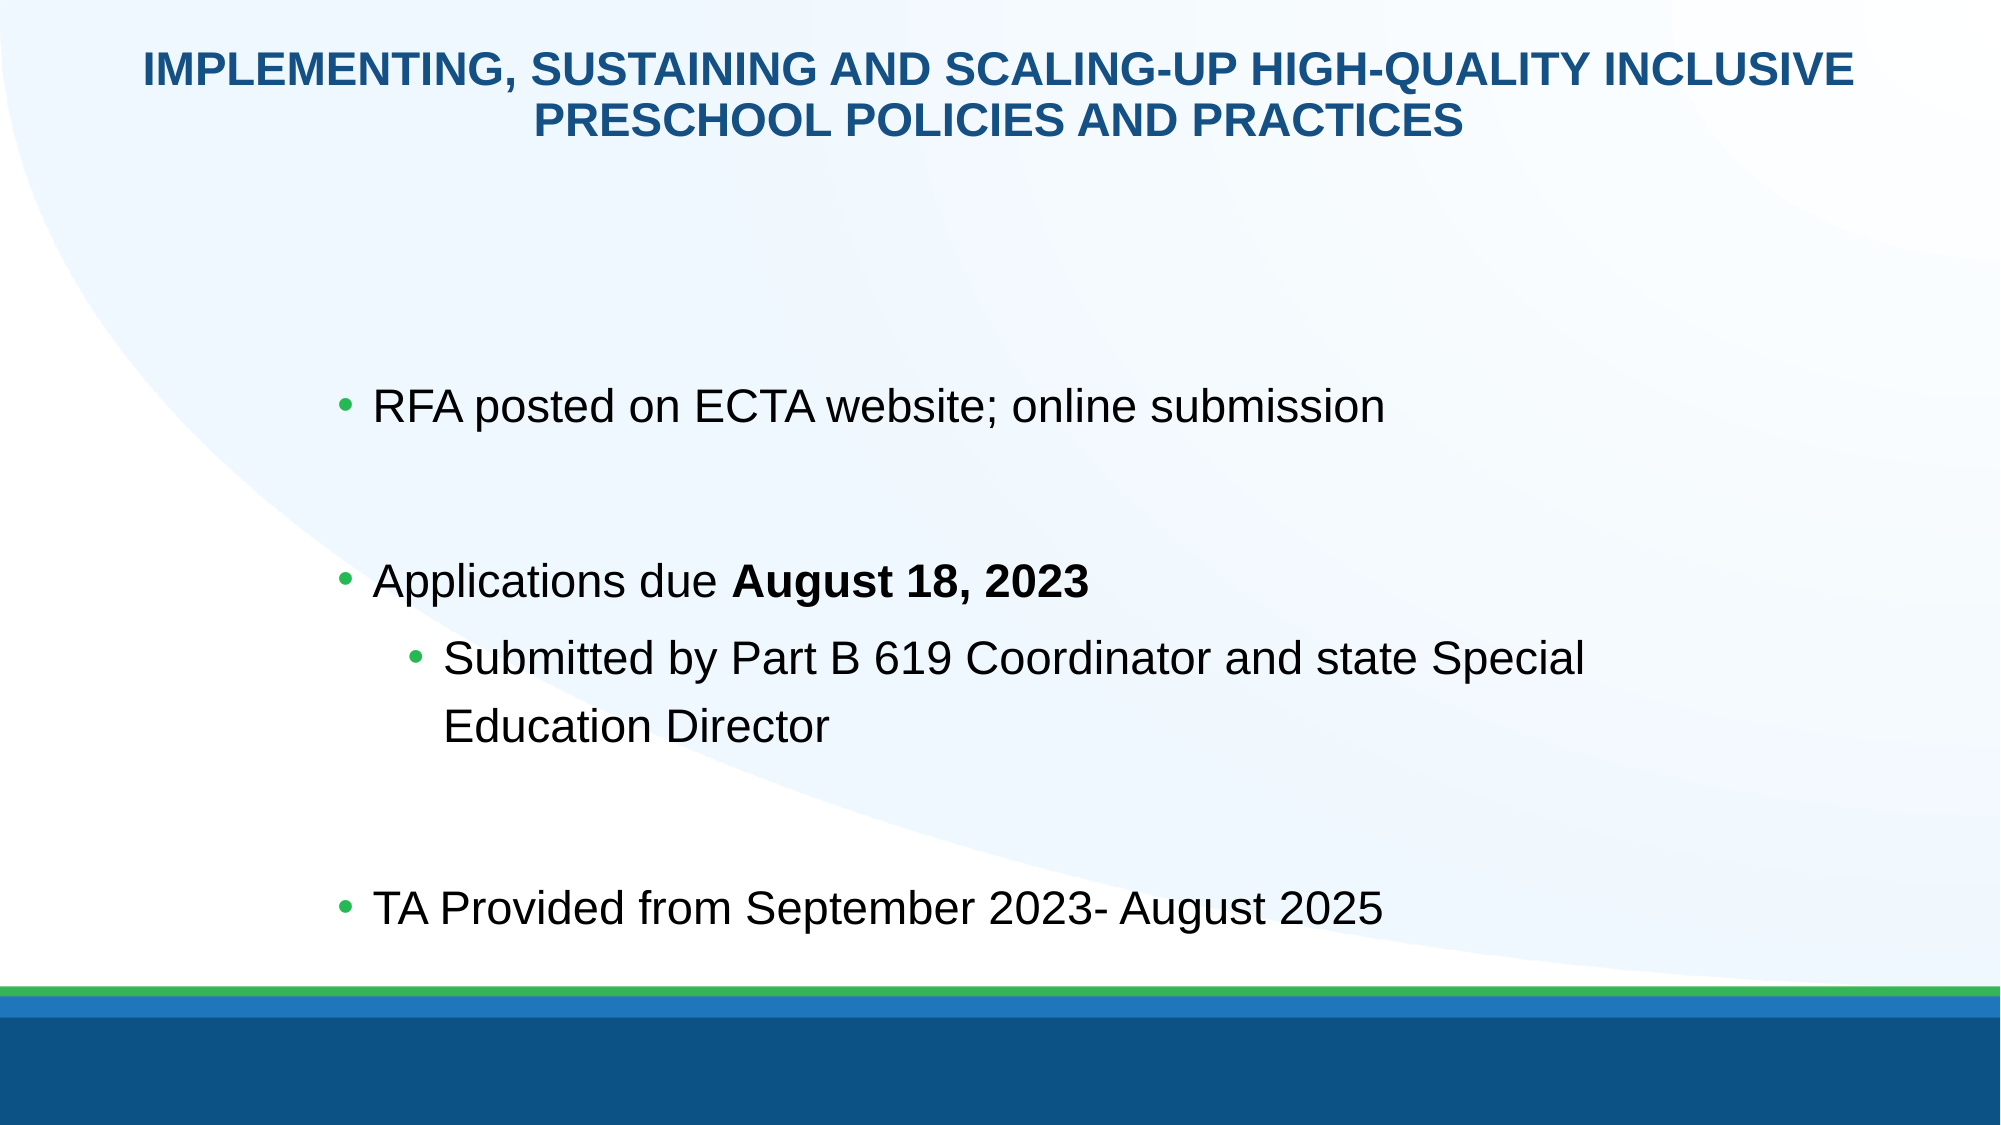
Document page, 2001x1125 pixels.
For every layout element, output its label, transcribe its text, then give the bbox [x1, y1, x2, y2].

title IMPLEMENTING, SUSTAINING AND SCALING-UP HIGH-QUALITY INCLUSIVE PRESCHOOL POLICIES AND PRACTICES [96, 37, 1902, 188]
list RFA posted on ECTA website; online submission Applications due August 18, 2023 Submitted by Part B 619 Coordinator and state Special Education Director TA Provided from September 2023- August 2025 [322, 269, 1677, 943]
picture [0, 0, 2001, 1125]
